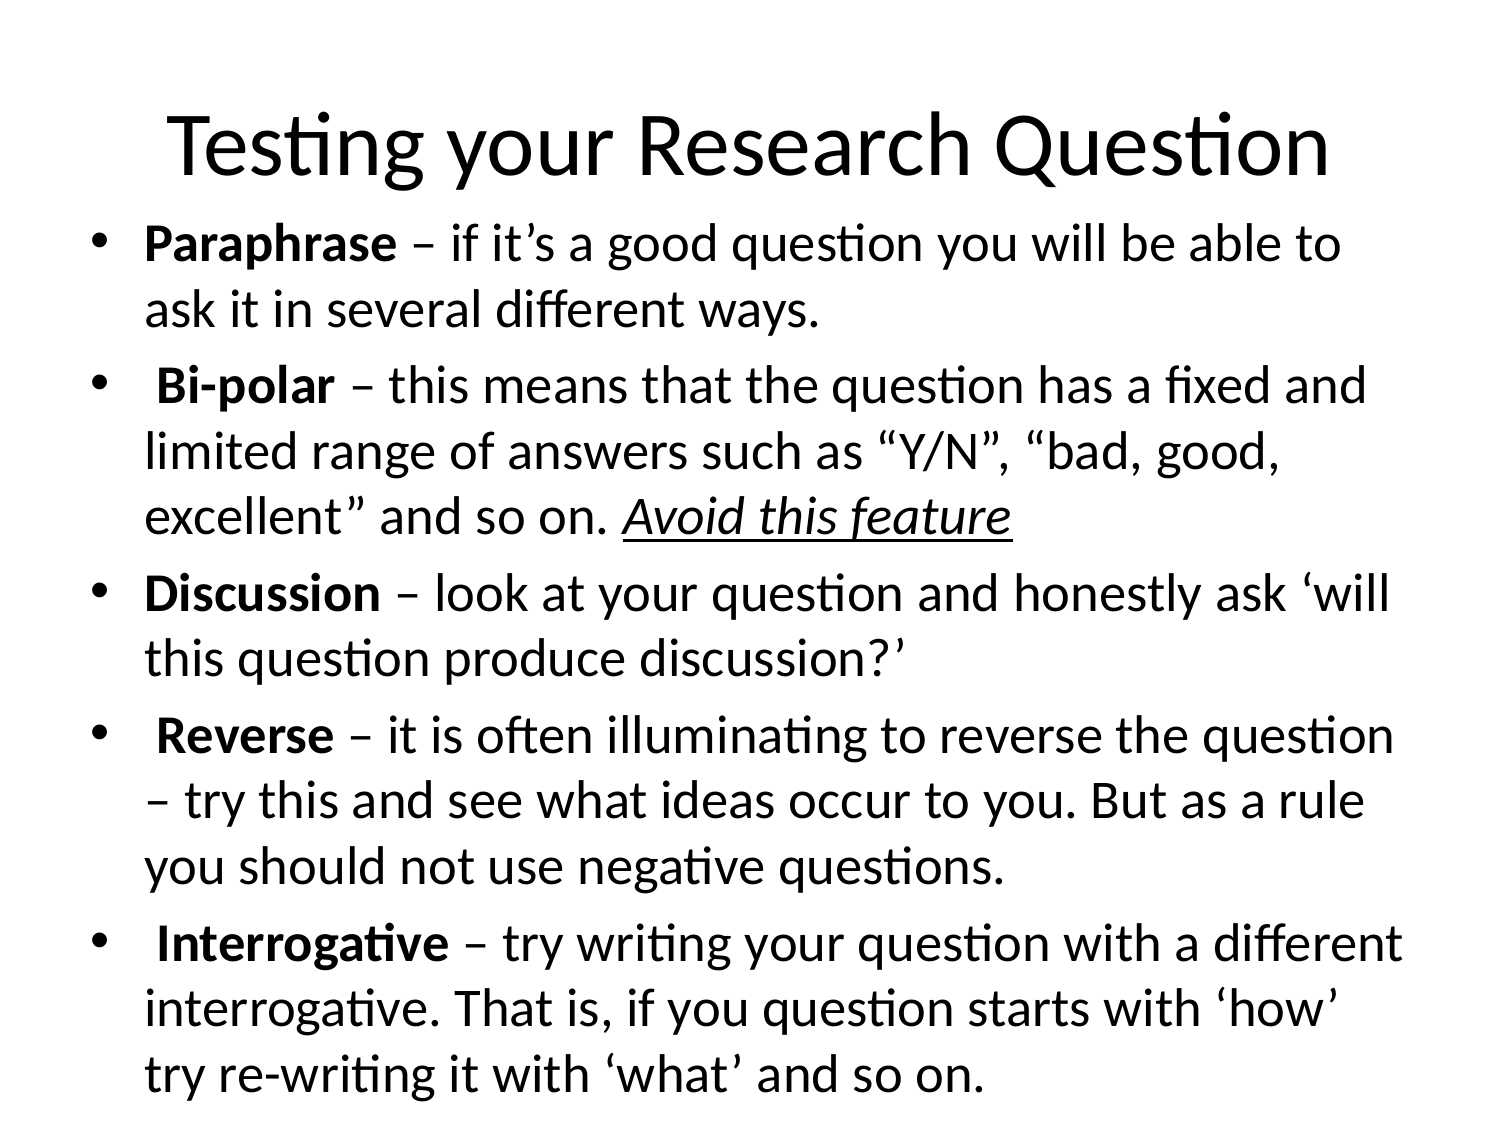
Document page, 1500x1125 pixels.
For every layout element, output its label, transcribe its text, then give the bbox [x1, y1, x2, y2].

title Testing your Research Question [74, 44, 1426, 198]
list Paraphrase – if it’s a good question you will be able to ask it in several different ways. Bi-polar – this means that the question has a fixed and limited range of answers such as “Y/N”, “bad, good, excellent” and so on. Avoid this feature Discussion – look at your question and honestly ask ‘will this question produce discussion?’ Reverse – it is often illuminating to reverse the question – try this and see what ideas occur to you. But as a rule you should not use negative questions. Interrogative – try writing your question with a different interrogative. That is, if you question starts with ‘how’ try re-writing it with ‘what’ and so on. [74, 198, 1426, 1125]
